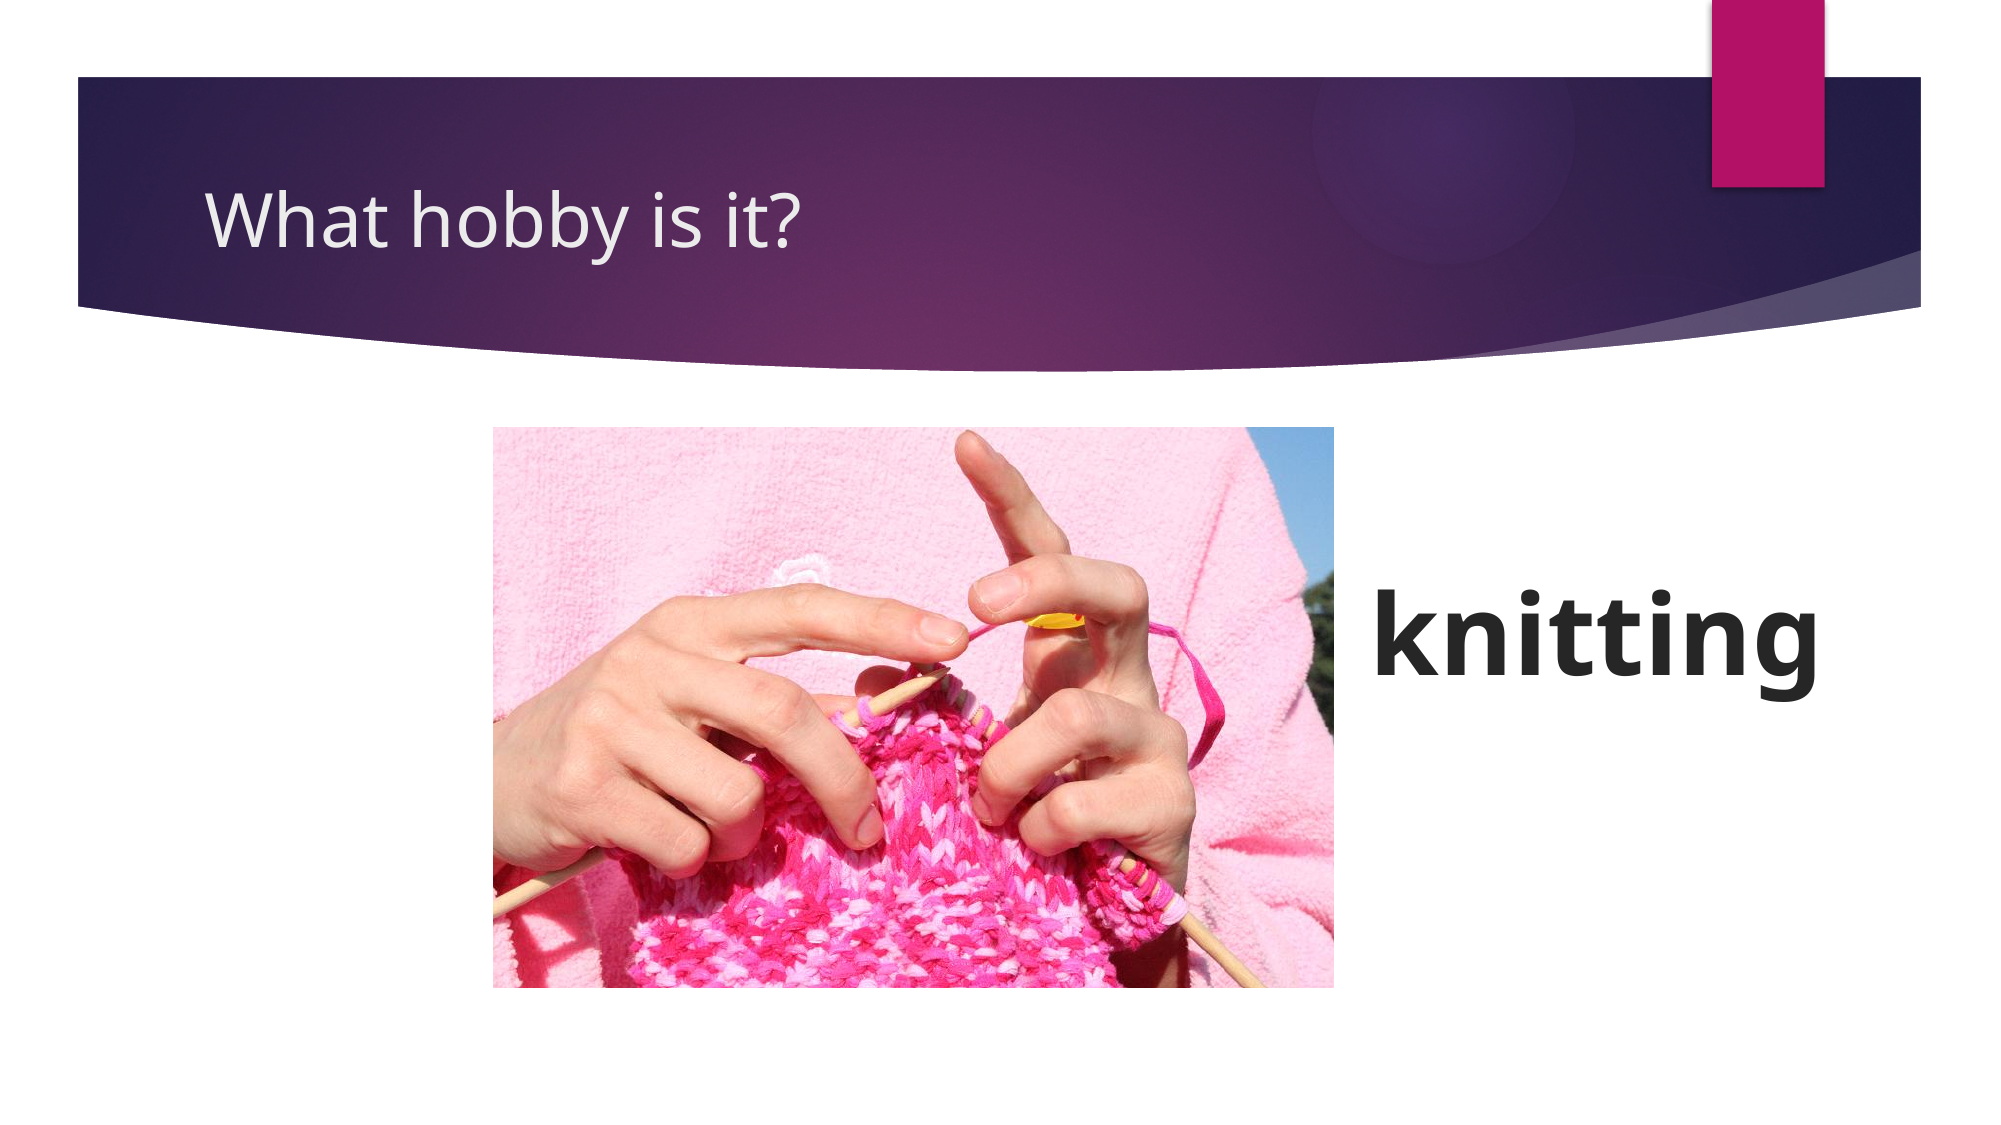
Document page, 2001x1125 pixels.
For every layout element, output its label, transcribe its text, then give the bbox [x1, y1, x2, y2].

text_box knitting [1354, 555, 1840, 706]
title What hobby is it? [189, 159, 1627, 276]
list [492, 426, 1334, 988]
